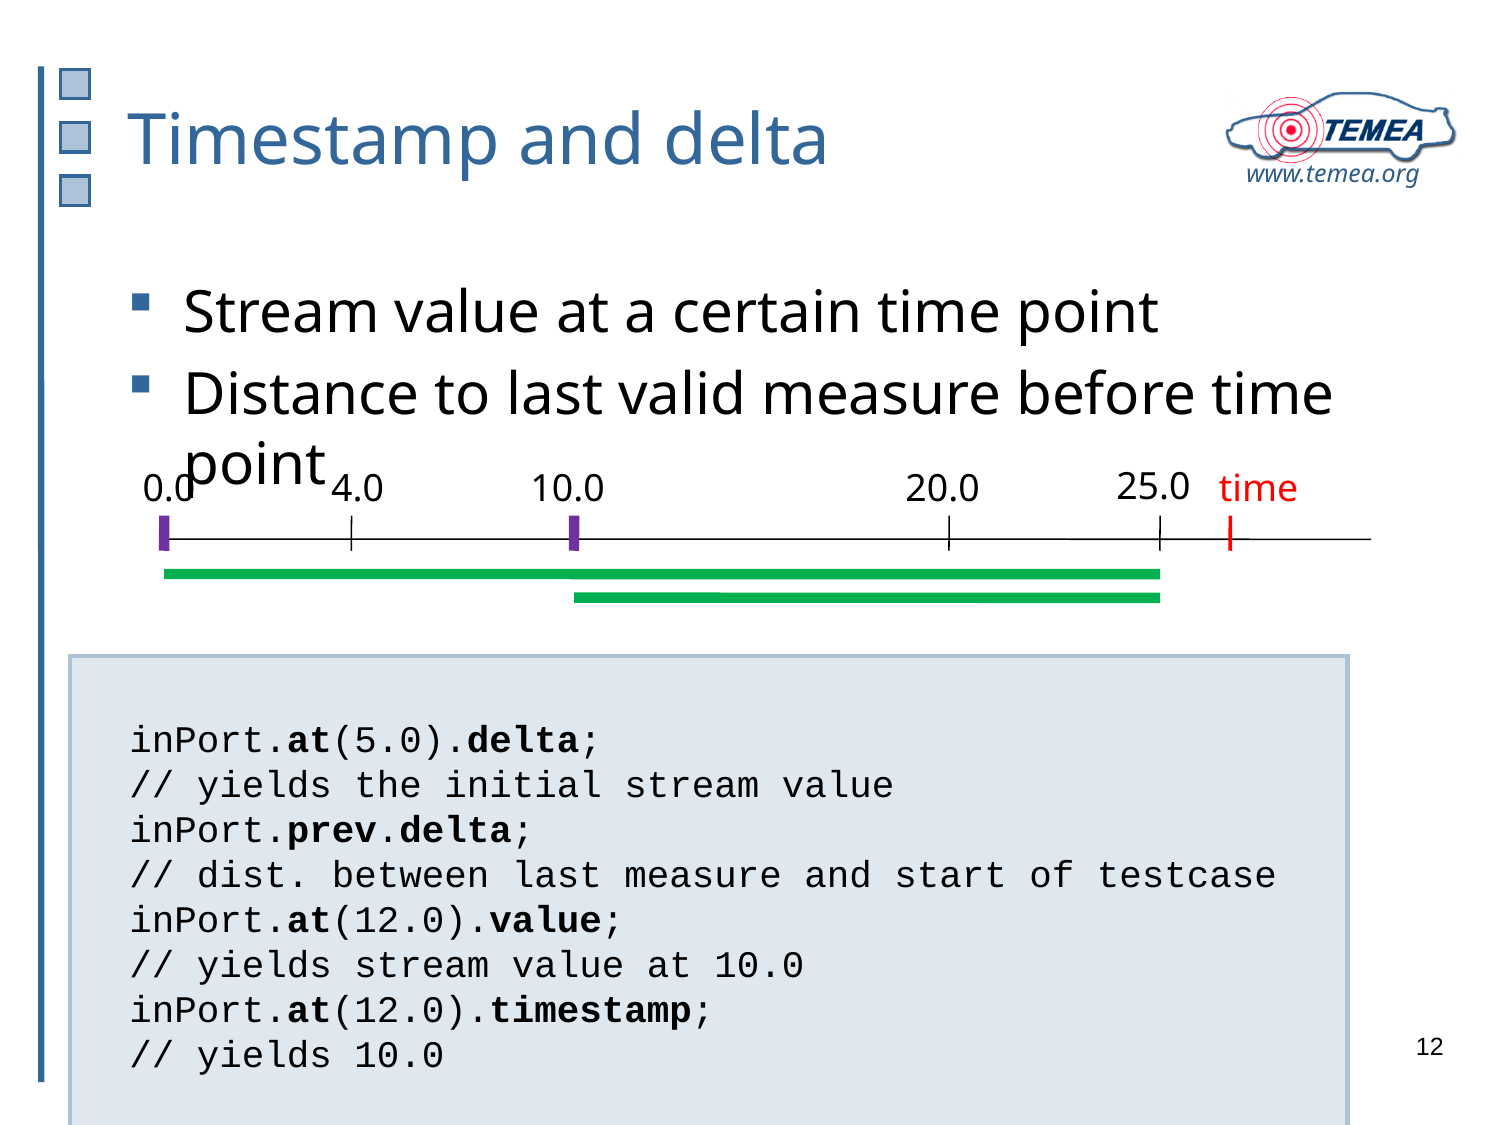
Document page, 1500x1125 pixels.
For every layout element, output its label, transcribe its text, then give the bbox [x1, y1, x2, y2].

text_box 4.0 [316, 456, 400, 514]
text_box 0.0 [127, 456, 211, 517]
text_box 25.0 [1101, 454, 1206, 514]
slide_number 12 [1348, 1022, 1460, 1083]
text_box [163, 515, 1372, 551]
text_box 10.0 [515, 456, 620, 514]
text_box inPort.at(5.0).delta; // yields the initial stream value inPort.prev.delta; // dist. between last measure and start of testcase inPort.at(12.0).value; // yields stream value at 10.0 inPort.at(12.0).timestamp; // yields 10.0 [70, 656, 1348, 1125]
text_box time [1204, 456, 1314, 514]
title Timestamp and delta [111, 42, 1211, 231]
text_box 20.0 [890, 456, 995, 514]
picture [1222, 90, 1459, 164]
list Stream value at a certain time point Distance to last valid measure before time point [111, 266, 1460, 481]
